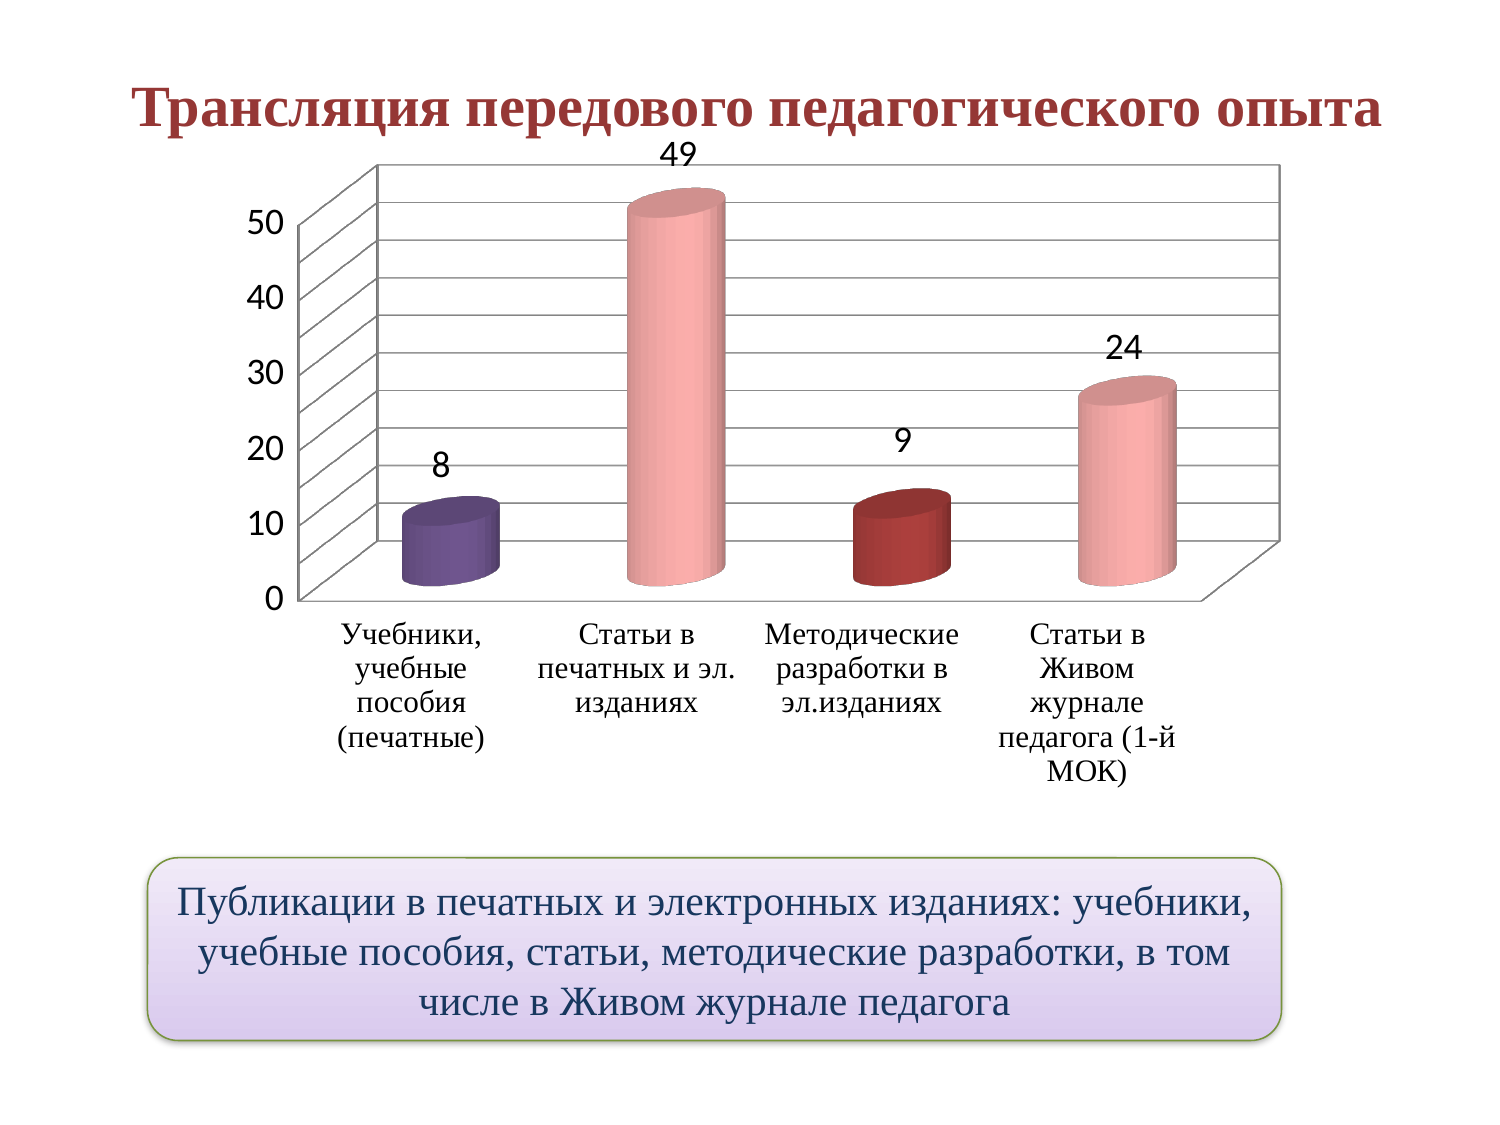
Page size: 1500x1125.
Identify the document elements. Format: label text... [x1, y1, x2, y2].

text_box Публикации в печатных и электронных изданиях: учебники, учебные пособия, статьи, методические разработки, в том числе в Живом журнале педагога [146, 930, 1283, 1042]
text_box Трансляция передового педагогического опыта [92, 19, 1422, 188]
chart [144, 38, 1341, 922]
